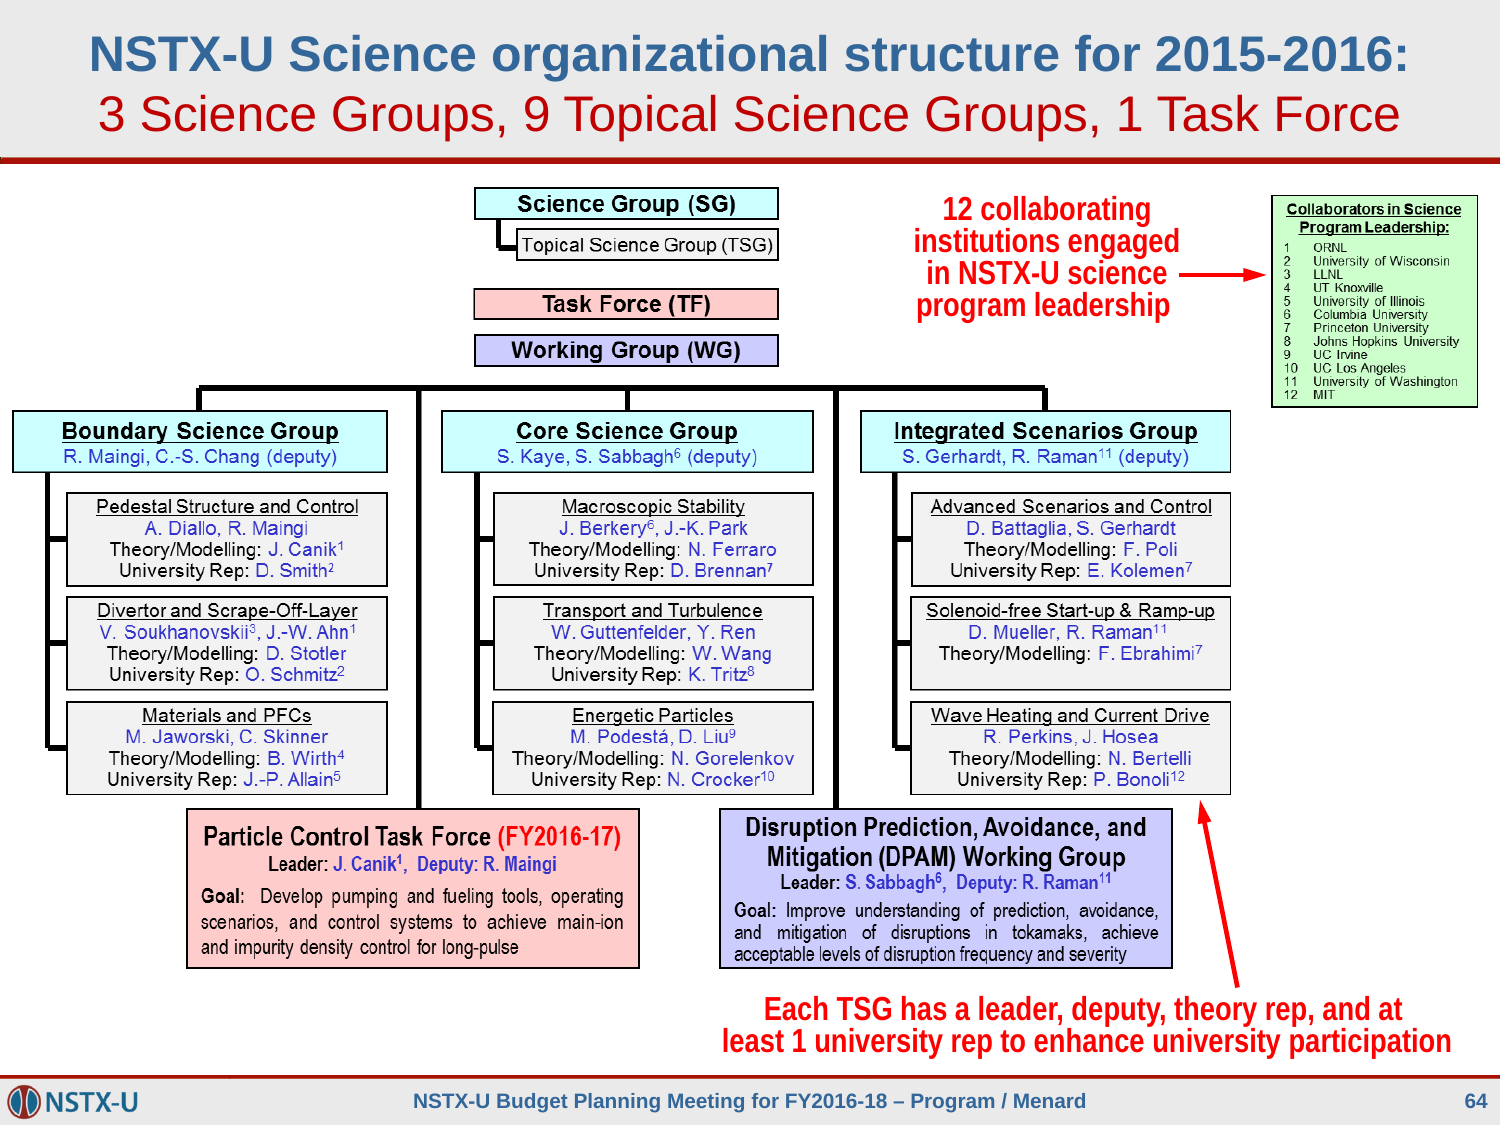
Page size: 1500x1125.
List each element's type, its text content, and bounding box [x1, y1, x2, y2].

picture [0, 1075, 1500, 1125]
title NSTX-U Science organizational structure for 2015-2016: 3 Science Groups, 9 Topical Science Groups, 1 Task Force [0, 0, 1500, 163]
picture [1266, 192, 1478, 413]
picture [11, 174, 1232, 976]
text_box Each TSG has a leader, deputy, theory rep, and at least 1 university rep to enhance university participation [687, 987, 1488, 1066]
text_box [1199, 799, 1238, 988]
